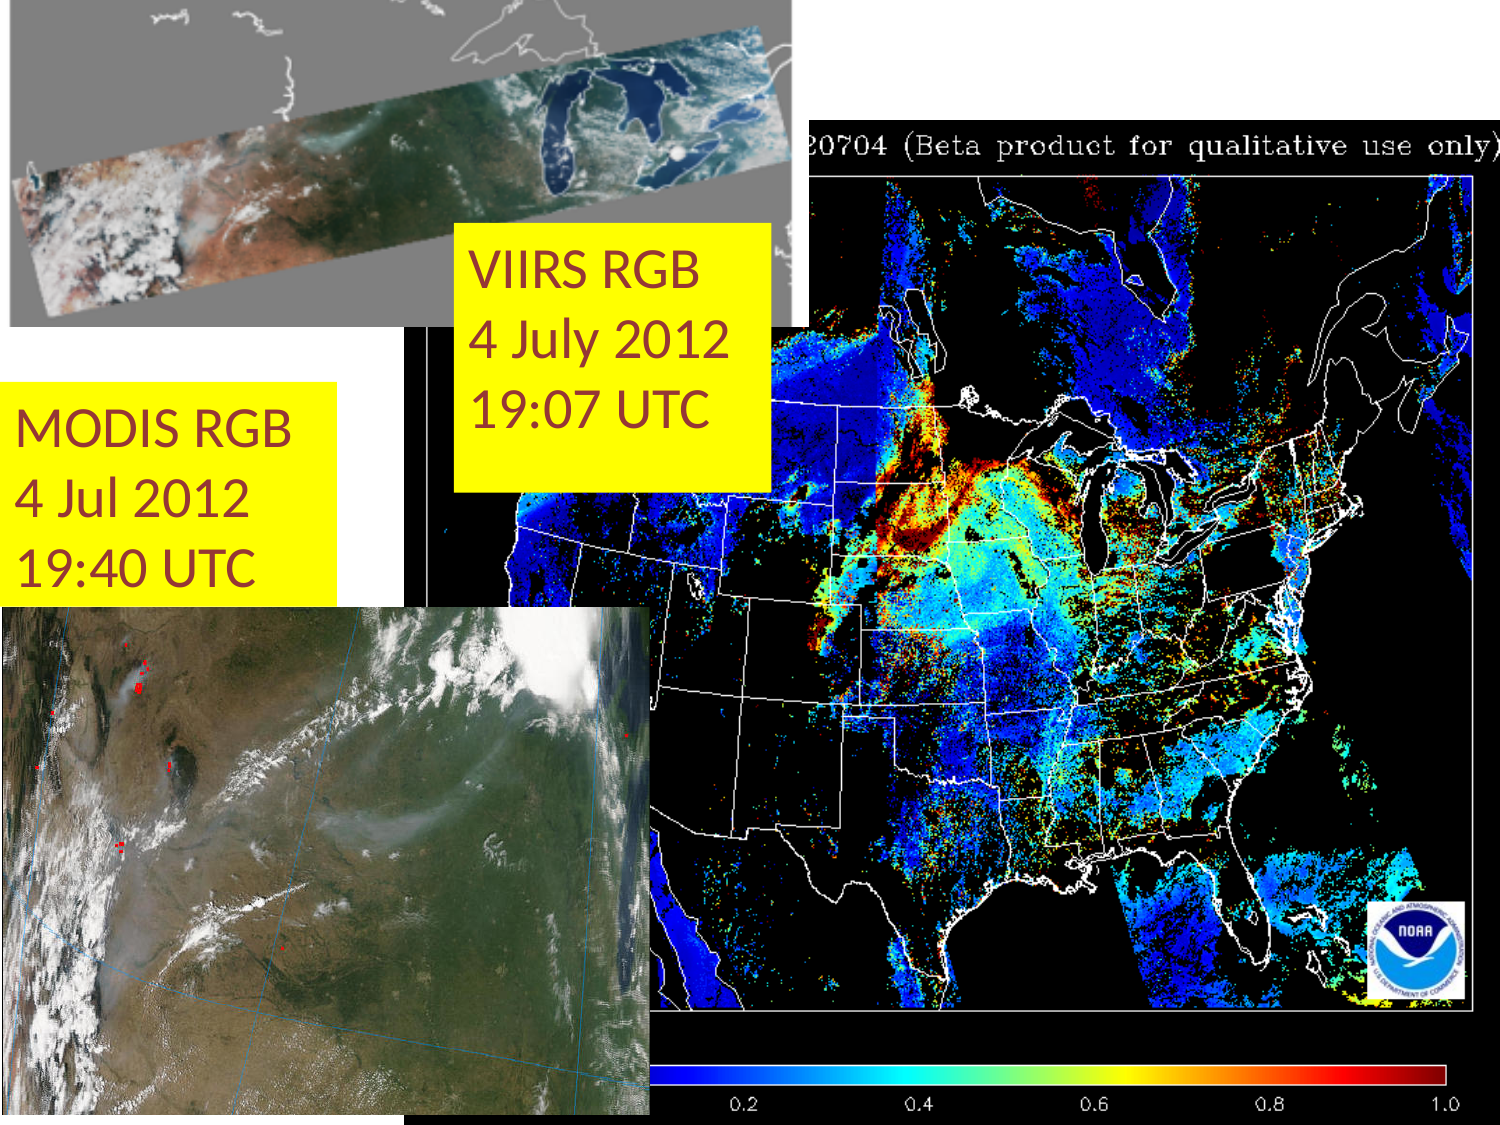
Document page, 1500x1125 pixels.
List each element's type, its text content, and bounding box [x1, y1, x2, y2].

text_box MODIS RGB 4 Jul 2012 19:40 UTC [0, 381, 337, 606]
picture [0, 0, 1500, 1125]
